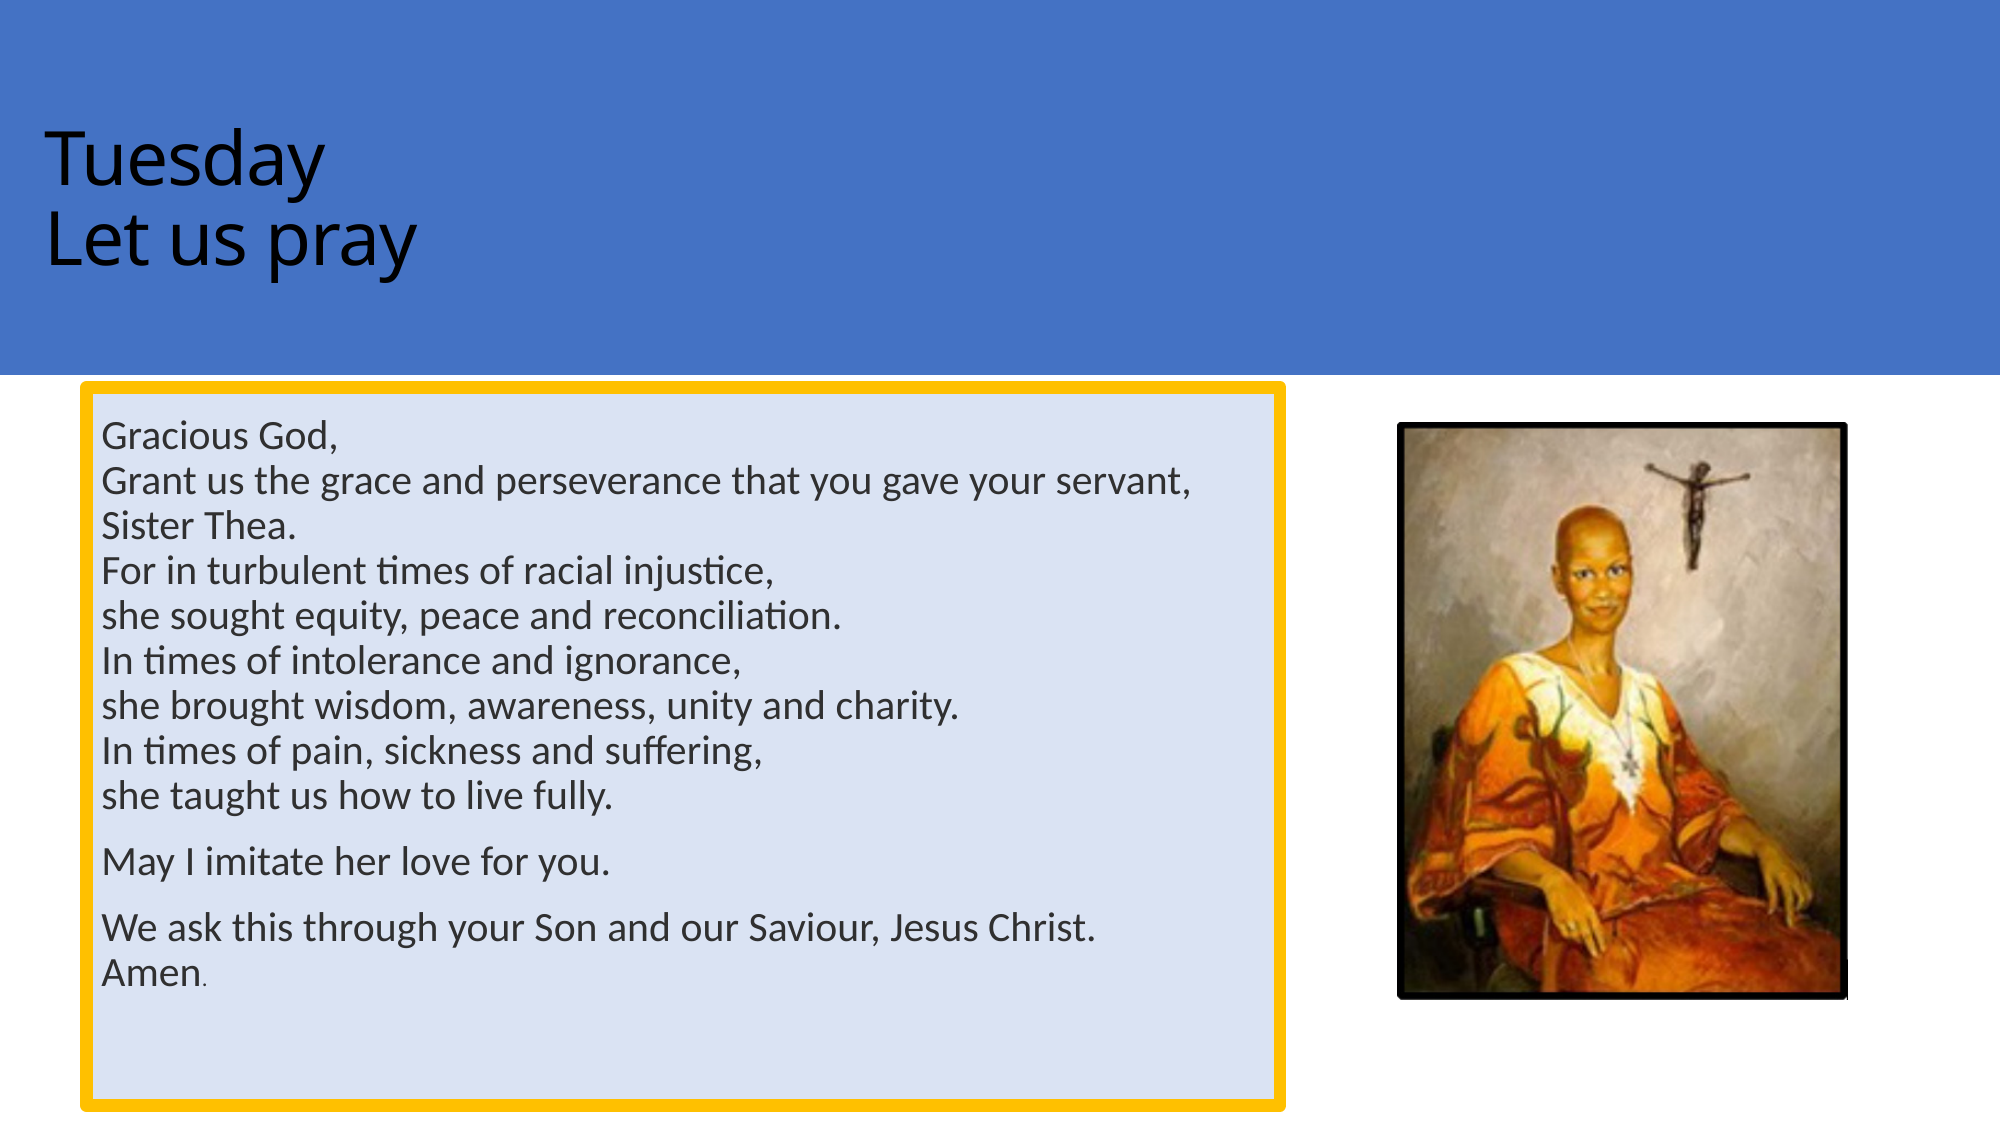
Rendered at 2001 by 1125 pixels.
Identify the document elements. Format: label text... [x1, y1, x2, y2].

title Tuesday Let us pray [29, 0, 570, 403]
picture [1397, 422, 1848, 1000]
list Gracious God, Grant us the grace and perseverance that you gave your servant, Sister Thea. For in turbulent times of racial injustice, she sought equity, peace and reconciliation. In times of intolerance and ignorance, she brought wisdom, awareness, unity and charity. In times of pain, sickness and suffering, she taught us how to live fully. May I imitate her love for you. We ask this through your Son and our Saviour, Jesus Christ. Amen. [86, 387, 1280, 1106]
